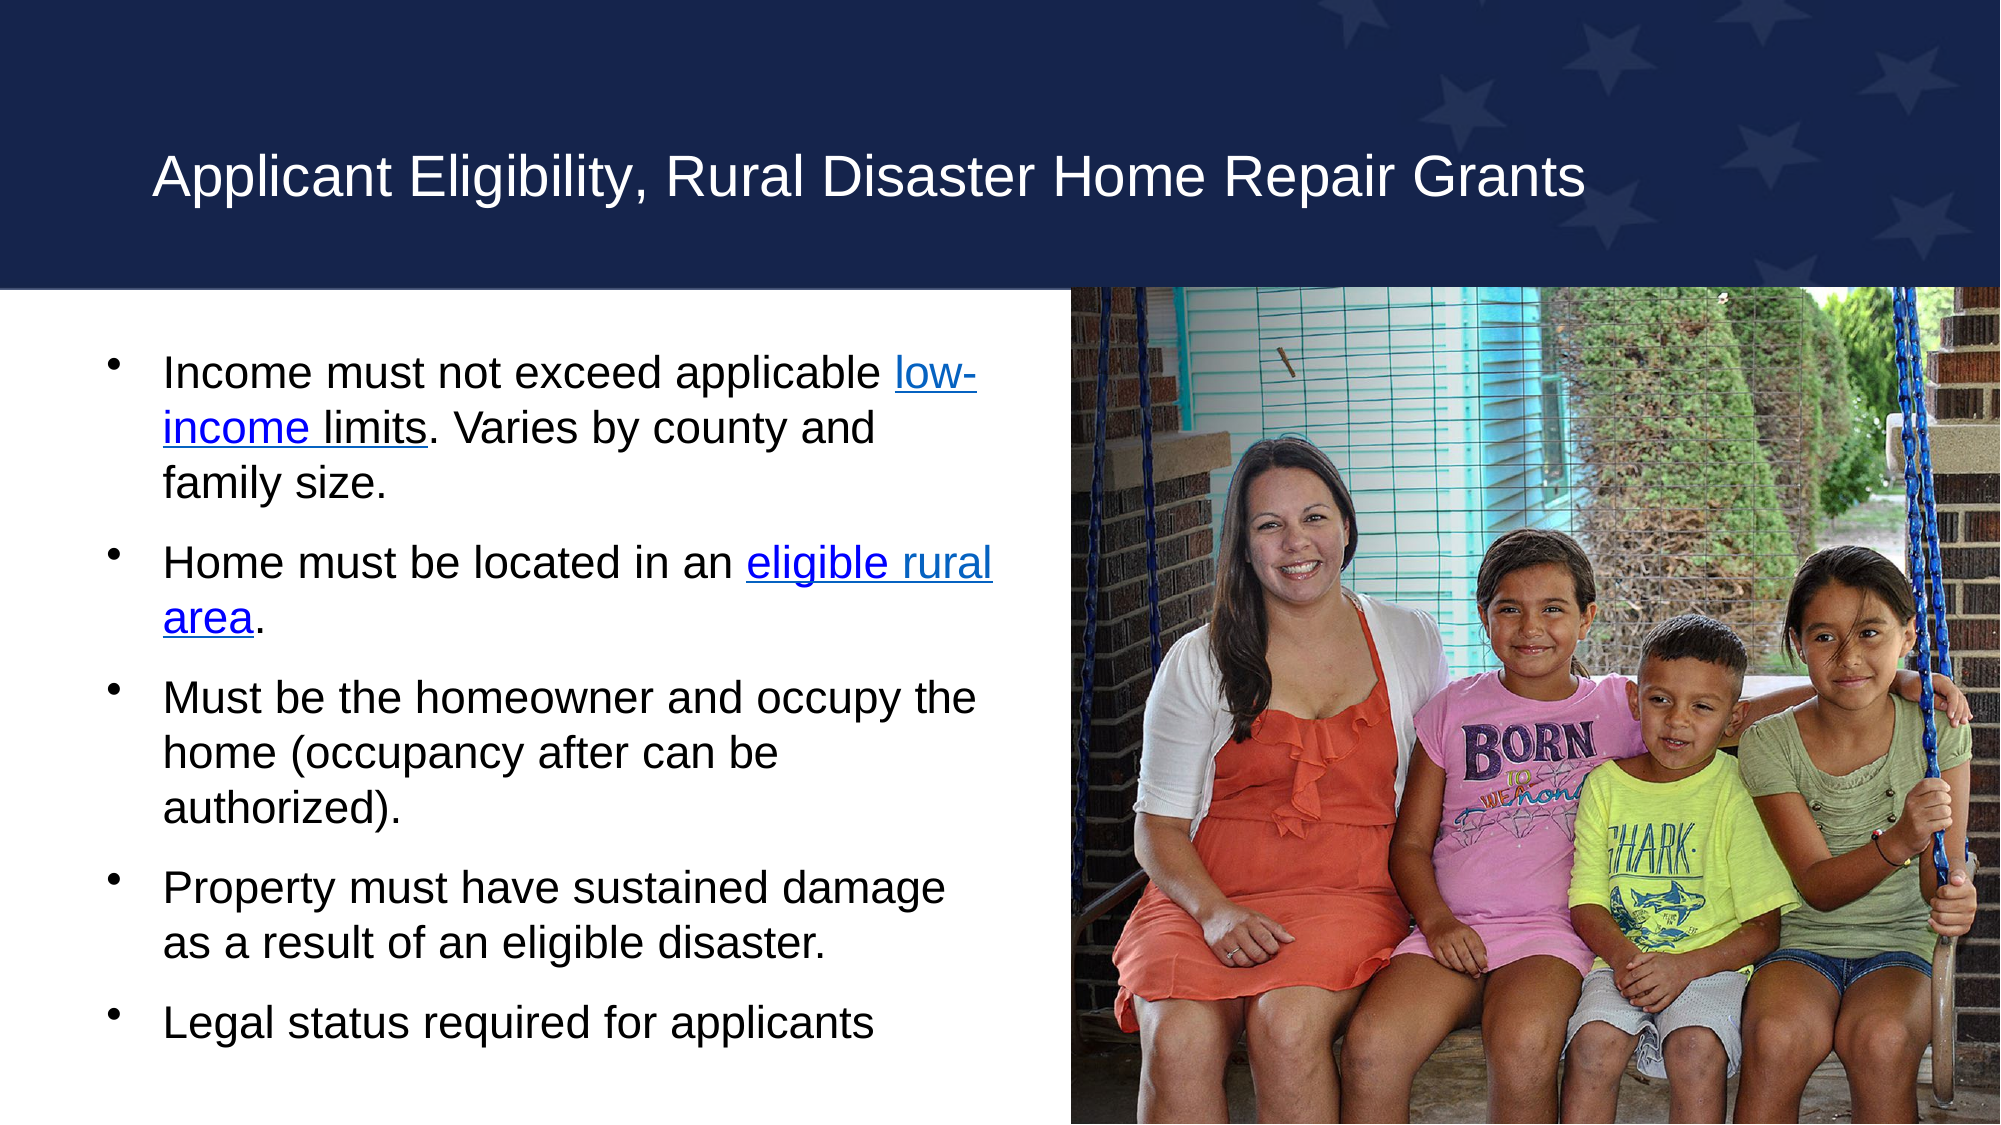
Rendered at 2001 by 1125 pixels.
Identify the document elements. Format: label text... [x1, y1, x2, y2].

title Applicant Eligibility, Rural Disaster Home Repair Grants [150, 136, 1800, 327]
picture [1071, 286, 2000, 1124]
text_box Income must not exceed applicable low- income limits. Varies by county and family size. Home must be located in an eligible rural area. Must be the homeowner and occupy the home (occupancy after can be authorized). Property must have sustained damage as a result of an eligible disaster. Legal status required for applicants [104, 340, 997, 1048]
